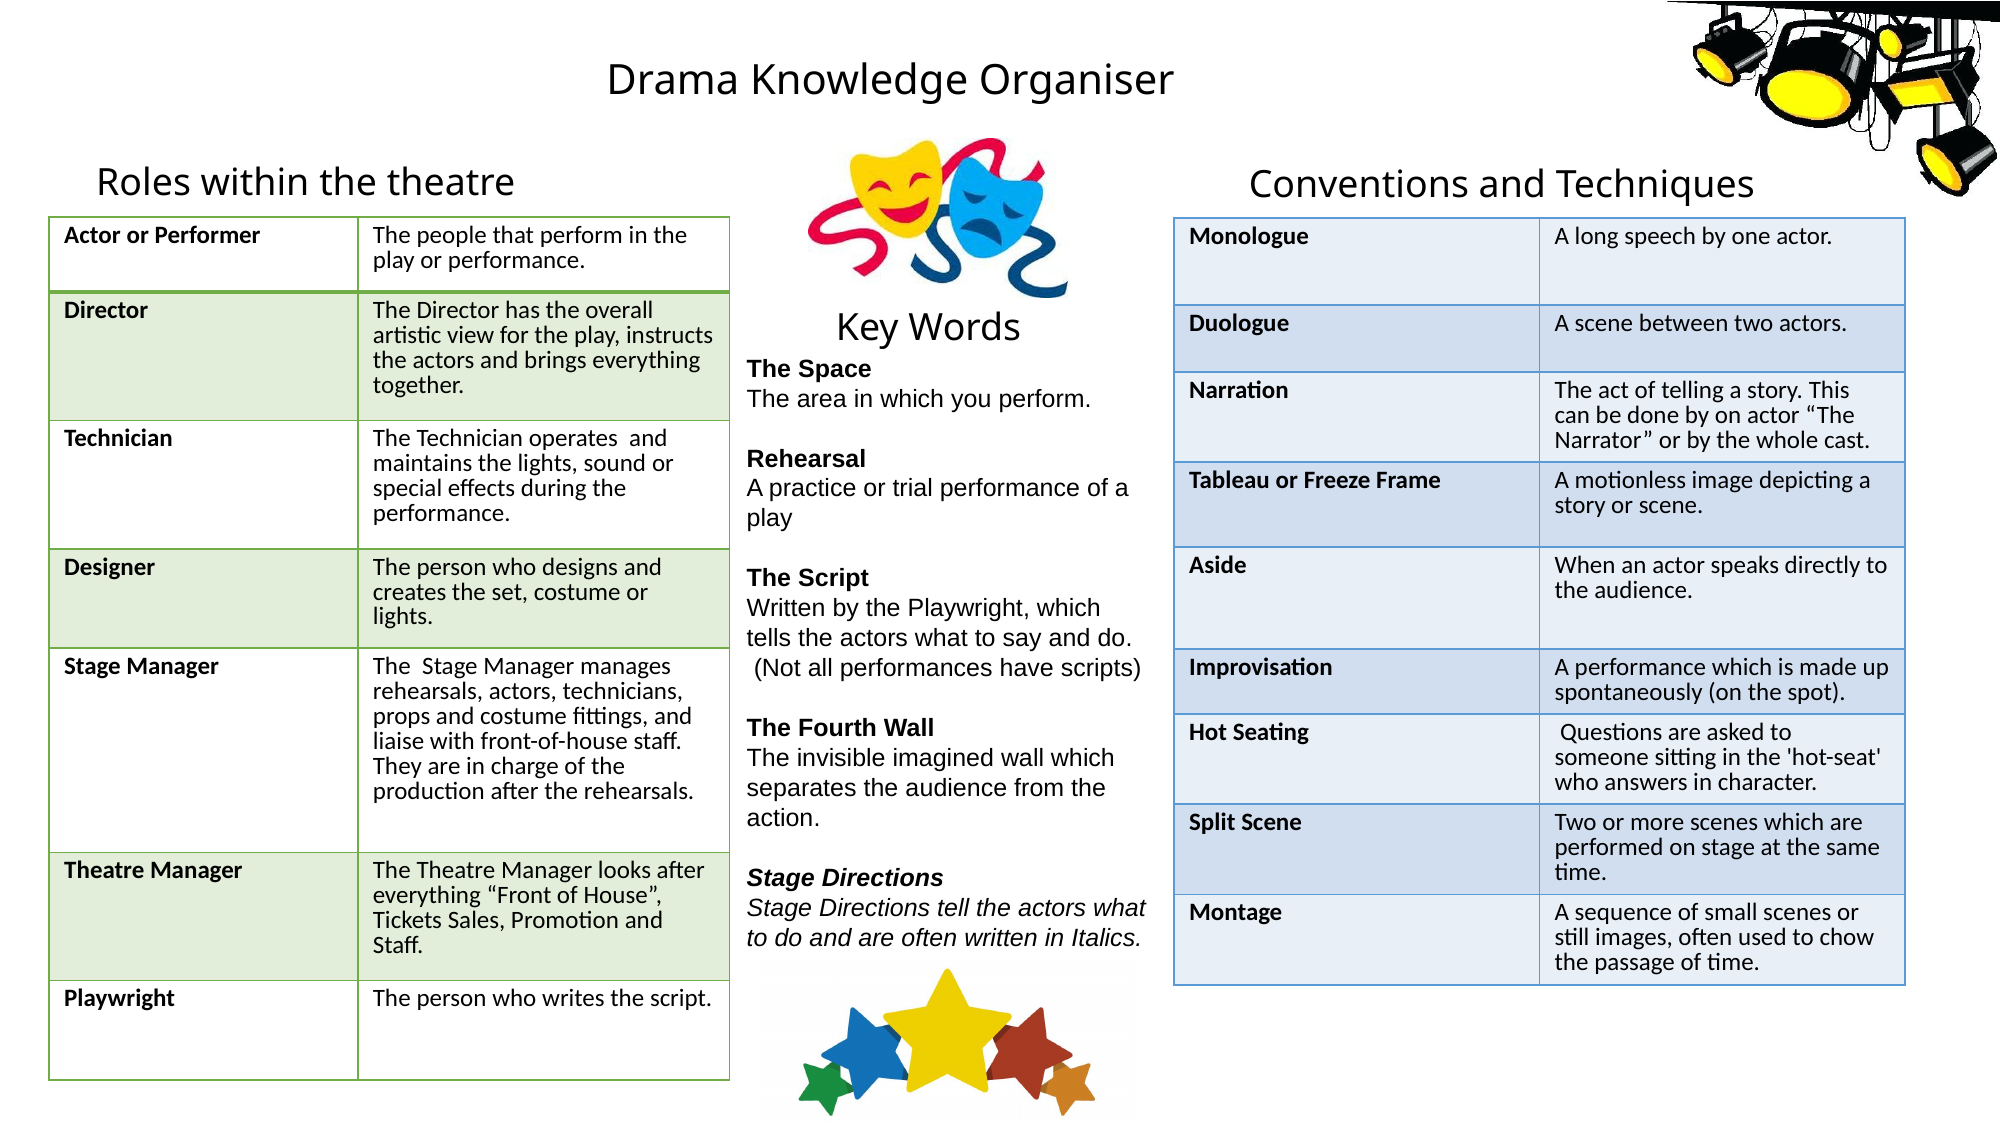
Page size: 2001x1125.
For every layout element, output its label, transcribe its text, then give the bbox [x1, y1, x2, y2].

table_cell The Technician operates and maintains the lights, sound or special effects during the performance. [359, 421, 729, 548]
picture [758, 959, 1136, 1125]
text_box Drama Knowledge Organiser [591, 45, 1664, 110]
table_cell A scene between two actors. [1540, 306, 1904, 371]
table_cell Hot Seating [1175, 715, 1539, 803]
table_cell The Theatre Manager looks after everything “Front of House”, Tickets Sales, Promotion and Staff. [359, 853, 729, 980]
table_cell The act of telling a story. This can be done by on actor “The Narrator” or by the whole cast. [1540, 373, 1904, 461]
table_cell The Director has the overall artistic view for the play, instructs the actors and brings everything together. [359, 294, 729, 420]
table_cell Montage [1175, 895, 1539, 984]
table_cell Narration [1175, 373, 1539, 461]
table_cell Duologue [1175, 306, 1539, 371]
table_cell Technician [50, 421, 357, 548]
table_cell Improvisation [1175, 650, 1539, 713]
table_cell A performance which is made up spontaneously (on the spot). [1540, 650, 1904, 713]
table_cell A sequence of small scenes or still images, often used to chow the passage of time. [1540, 895, 1904, 984]
table_cell Theatre Manager [50, 853, 357, 980]
table_cell Director [50, 294, 357, 420]
table_cell The Stage Manager manages rehearsals, actors, technicians, props and costume fittings, and liaise with front-of-house staff. They are in charge of the production after the rehearsals. [359, 649, 729, 852]
table_cell Two or more scenes which are performed on stage at the same time. [1540, 805, 1904, 894]
table_cell Aside [1175, 548, 1539, 648]
table_header A long speech by one actor. [1540, 219, 1904, 304]
table_header Monologue [1175, 219, 1539, 304]
text_box Key Words [821, 295, 1083, 344]
picture [1664, 0, 2000, 198]
table_cell A motionless image depicting a story or scene. [1540, 463, 1904, 546]
text_box Roles within the theatre [81, 150, 744, 211]
table_cell The person who designs and creates the set, costume or lights. [359, 550, 729, 647]
table_cell Tableau or Freeze Frame [1175, 463, 1539, 546]
table_header The people that perform in the play or performance. [359, 218, 729, 290]
table_header Actor or Performer [50, 218, 357, 290]
table_cell Designer [50, 550, 357, 647]
table_cell Playwright [50, 981, 357, 1079]
text_box The Space The area in which you perform. Rehearsal A practice or trial performance of a play The Script Written by the Playwright, which tells the actors what to say and do. (Not all performances have scripts) The Fourth Wall The invisible imagined wall which separates the audience from the action. Stage Directions Stage Directions tell the actors what to do and are often written in Italics. [731, 344, 1162, 1064]
text_box Conventions and Techniques [1234, 152, 1897, 213]
table_cell When an actor speaks directly to the audience. [1540, 548, 1904, 648]
table_cell Stage Manager [50, 649, 357, 852]
picture [808, 138, 1068, 298]
table_cell Split Scene [1175, 805, 1539, 894]
table_cell The person who writes the script. [359, 981, 729, 1079]
table_cell Questions are asked to someone sitting in the 'hot-seat' who answers in character. [1540, 715, 1904, 803]
